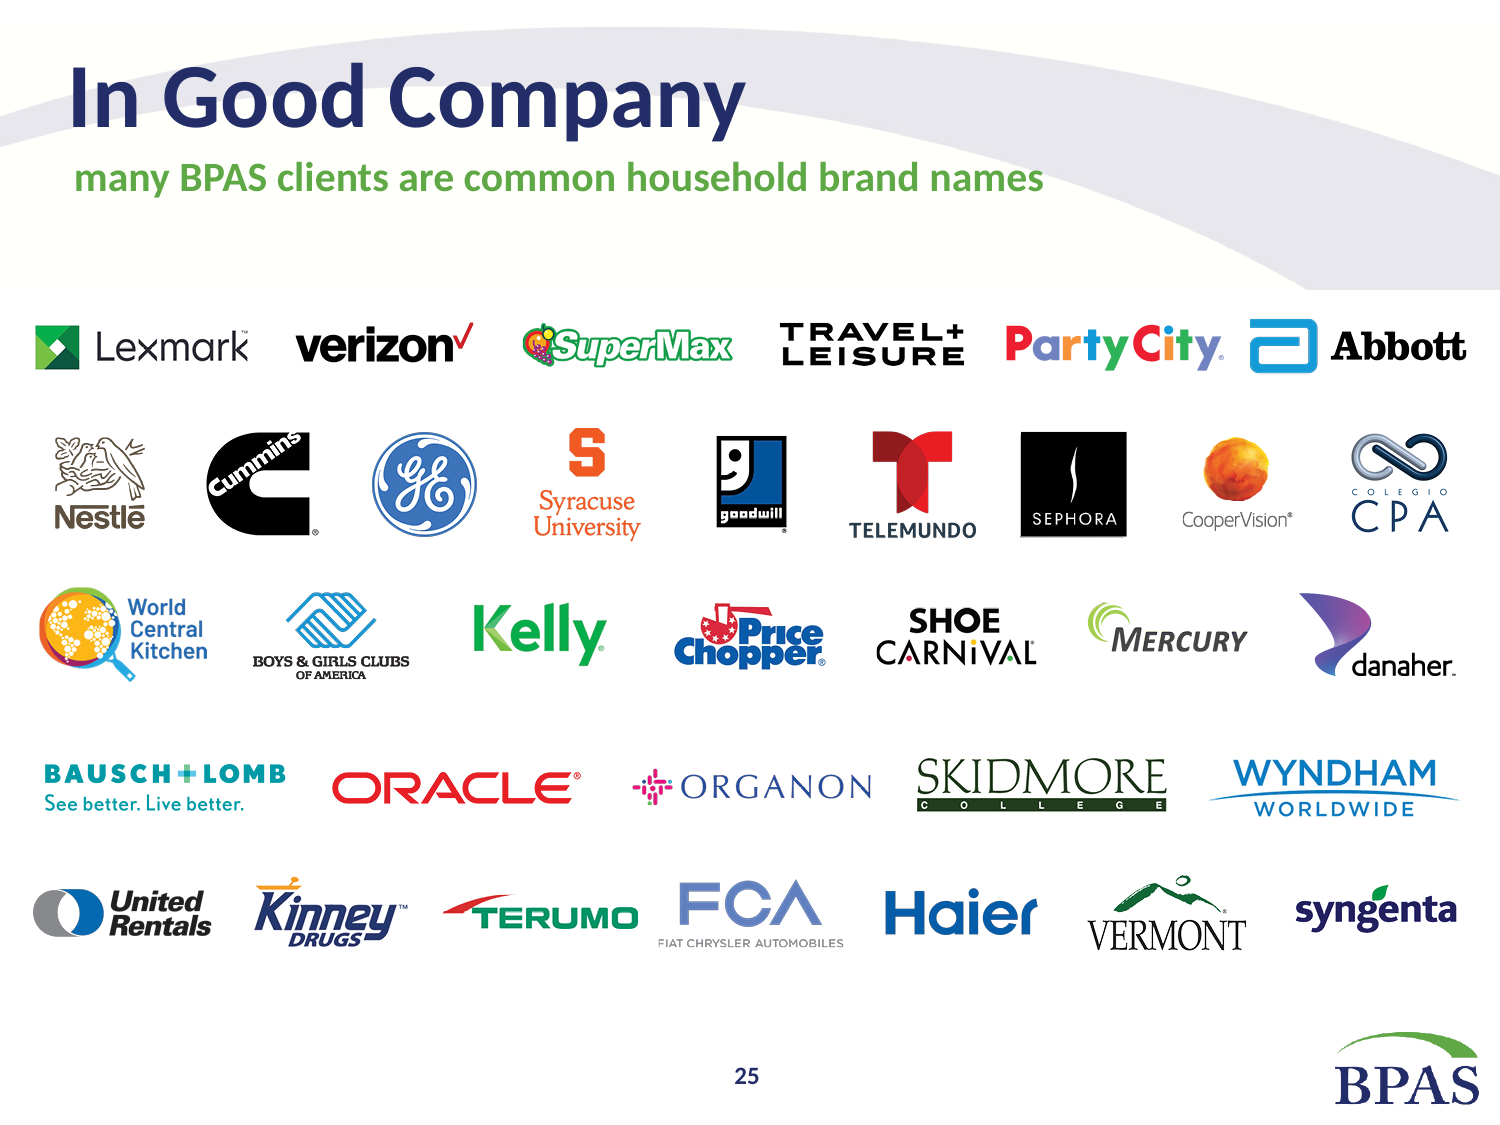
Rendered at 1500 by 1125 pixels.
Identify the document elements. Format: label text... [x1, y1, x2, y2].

slide_number 25 [572, 1044, 923, 1105]
text_box many BPAS clients are common household brand names [73, 149, 1500, 205]
picture [1331, 1029, 1482, 1107]
picture [0, 290, 1500, 981]
title In Good Company [53, 28, 1427, 177]
